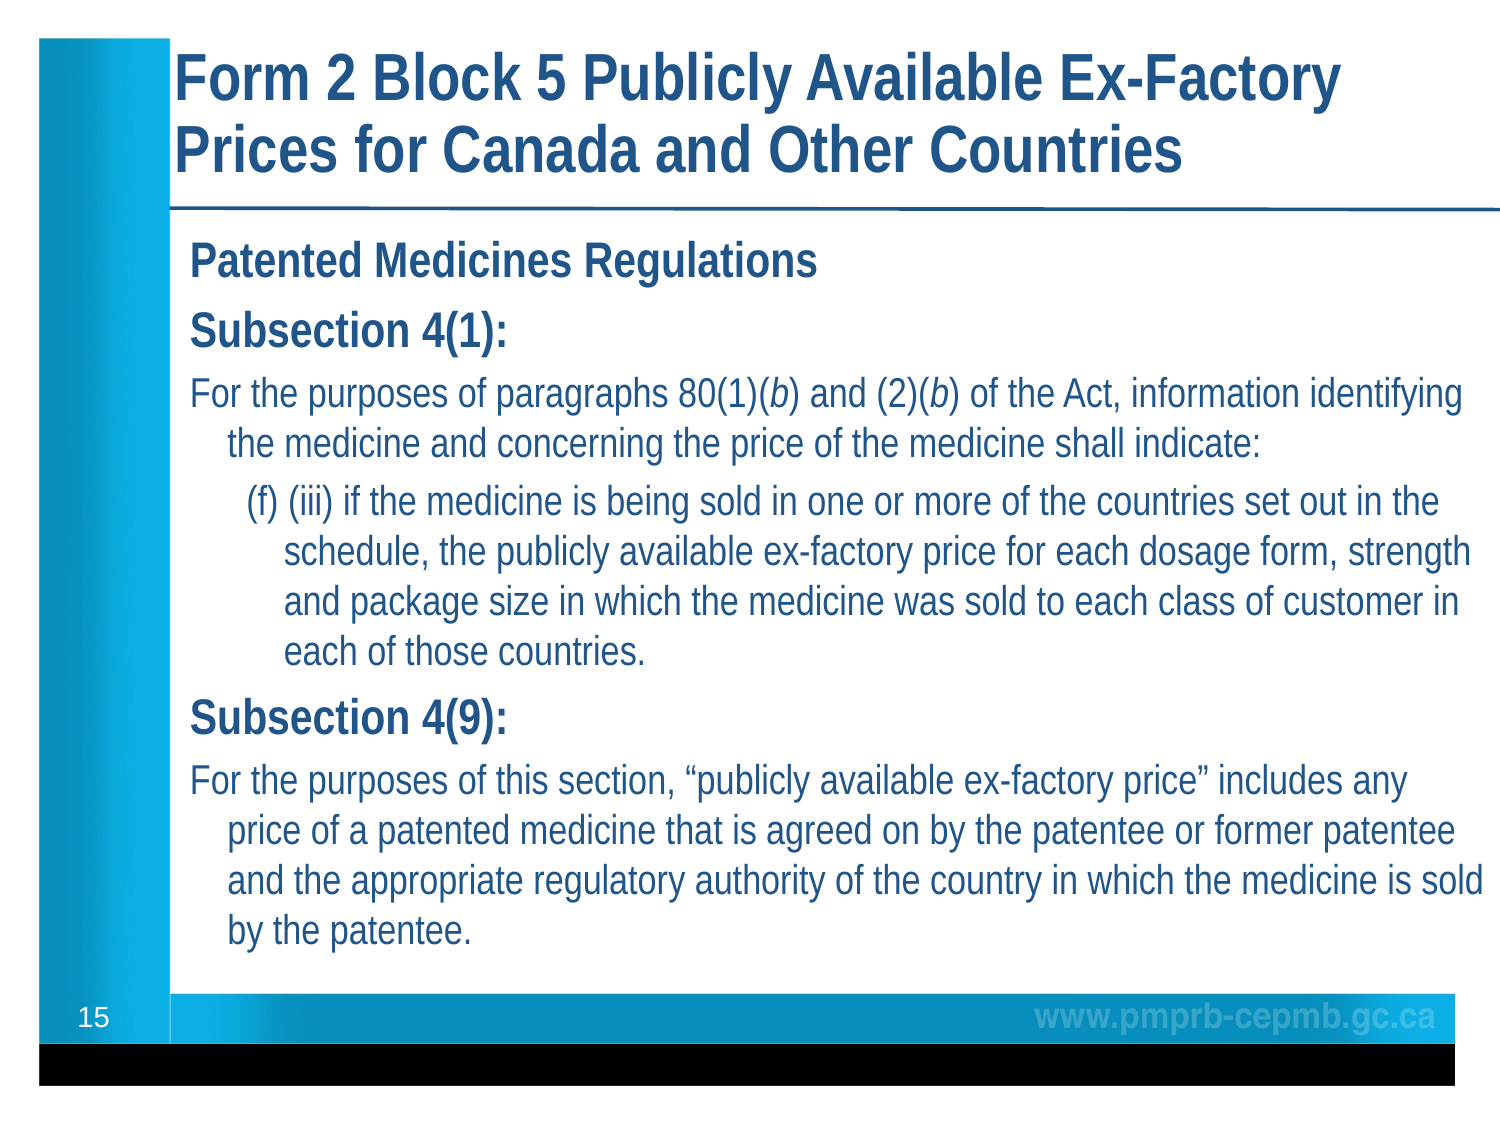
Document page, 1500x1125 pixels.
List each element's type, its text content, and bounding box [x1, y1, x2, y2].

picture [1463, 210, 1500, 219]
picture [0, 0, 1500, 1125]
title Form 2 Block 5 Publicly Available Ex-Factory Prices for Canada and Other Countries [174, 42, 1463, 219]
slide_number 15 [24, 962, 126, 1041]
list Patented Medicines Regulations Subsection 4(1): For the purposes of paragraphs 80(1)(b) and (2)(b) of the Act, information identifying the medicine and concerning the price of the medicine shall indicate: (f) (iii) if the medicine is being sold in one or more of the countries set out in the schedule, the publicly available ex-factory price for each dosage form, strength and package size in which the medicine was sold to each class of customer in each of those countries. Subsection 4(9): For the purposes of this section, “publicly available ex-factory price” includes any price of a patented medicine that is agreed on by the patentee or former patentee and the appropriate regulatory authority of the country in which the medicine is sold by the patentee. [174, 219, 1500, 1125]
